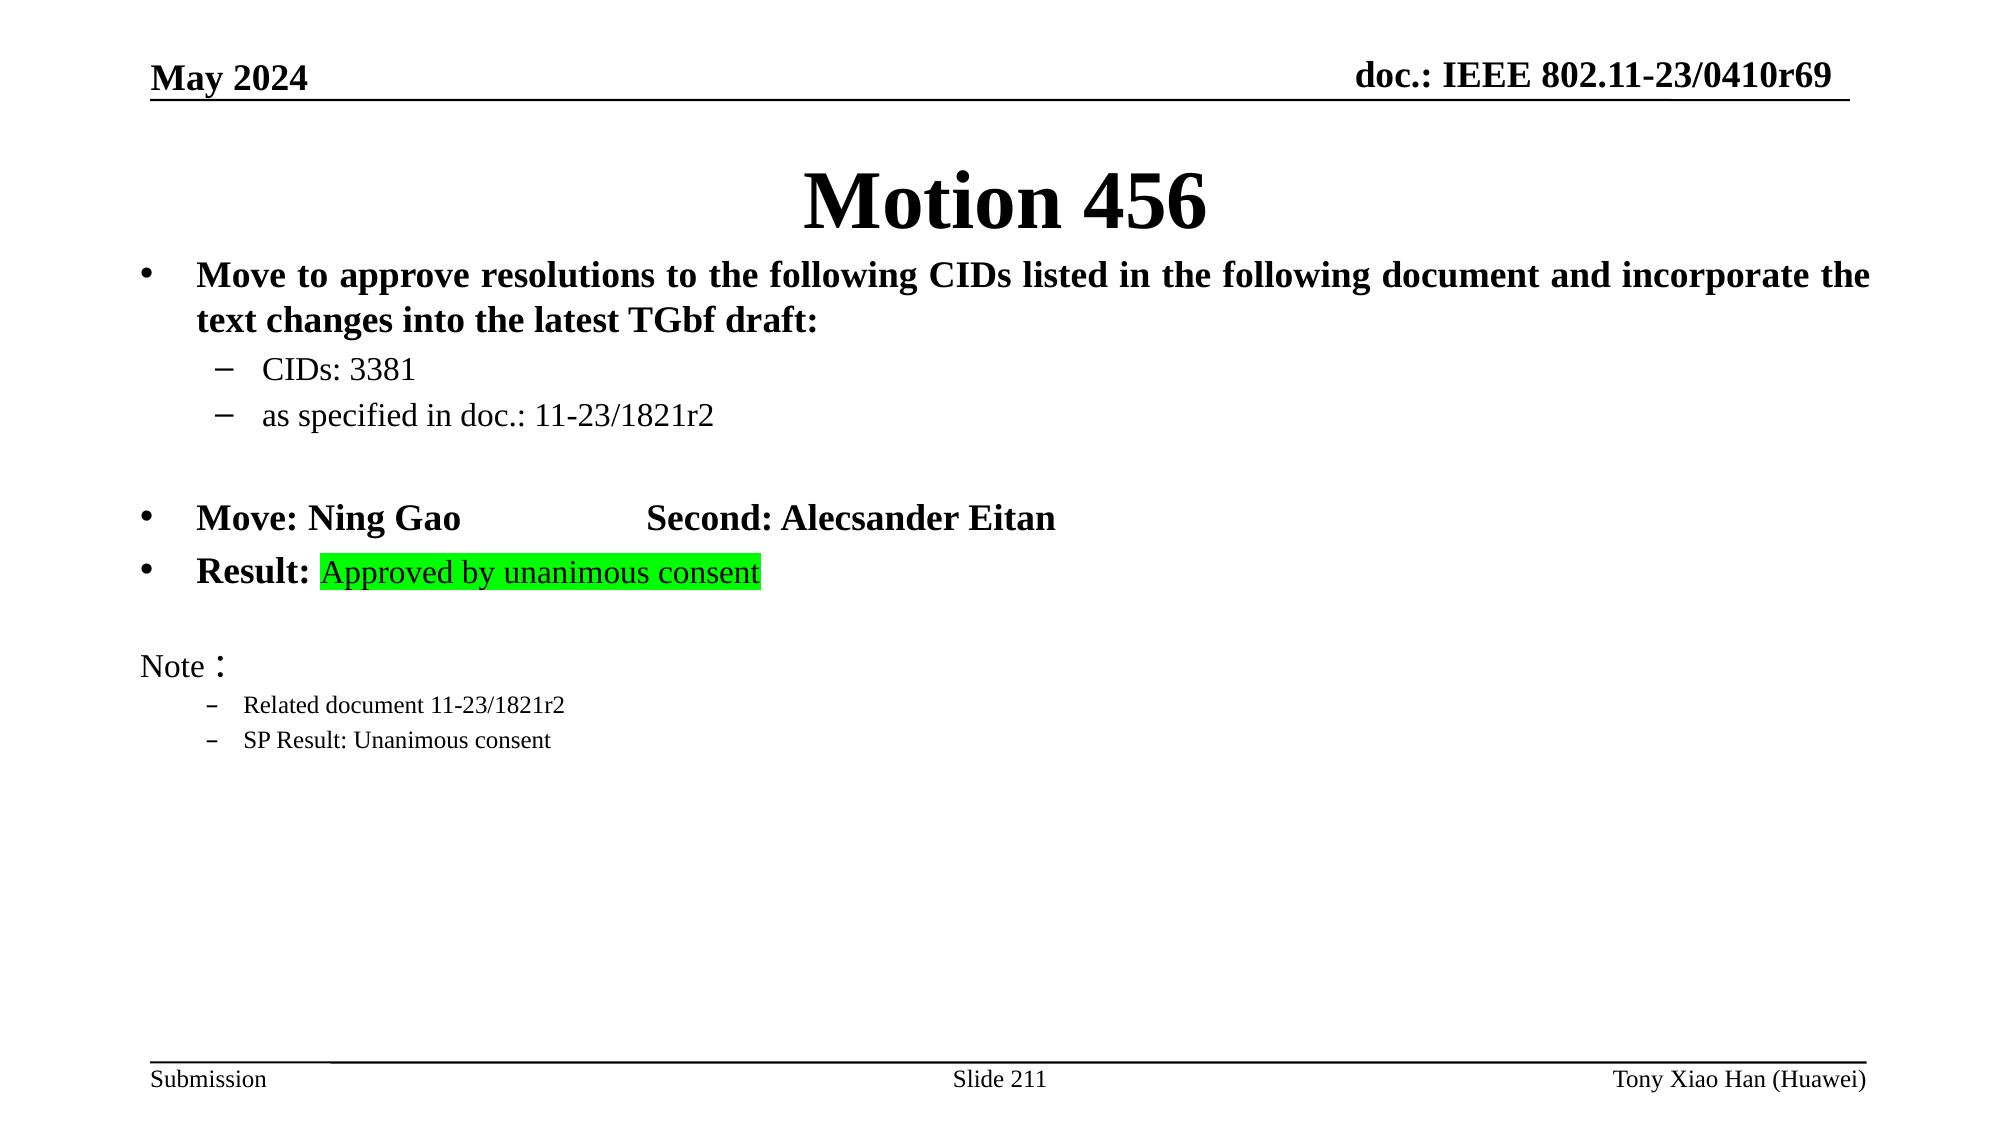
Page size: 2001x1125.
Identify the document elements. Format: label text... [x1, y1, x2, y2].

text_box Move to approve resolutions to the following CIDs listed in the following document and incorporate the text changes into the latest TGbf draft: CIDs: 3381 as specified in doc.: 11-23/1821r2 Move: Ning Gao Second: Alecsander Eitan Result: Approved by unanimous consent Note： Related document 11-23/1821r2 SP Result: Unanimous consent [125, 212, 1888, 988]
text_box Motion 456 [368, 137, 1644, 212]
